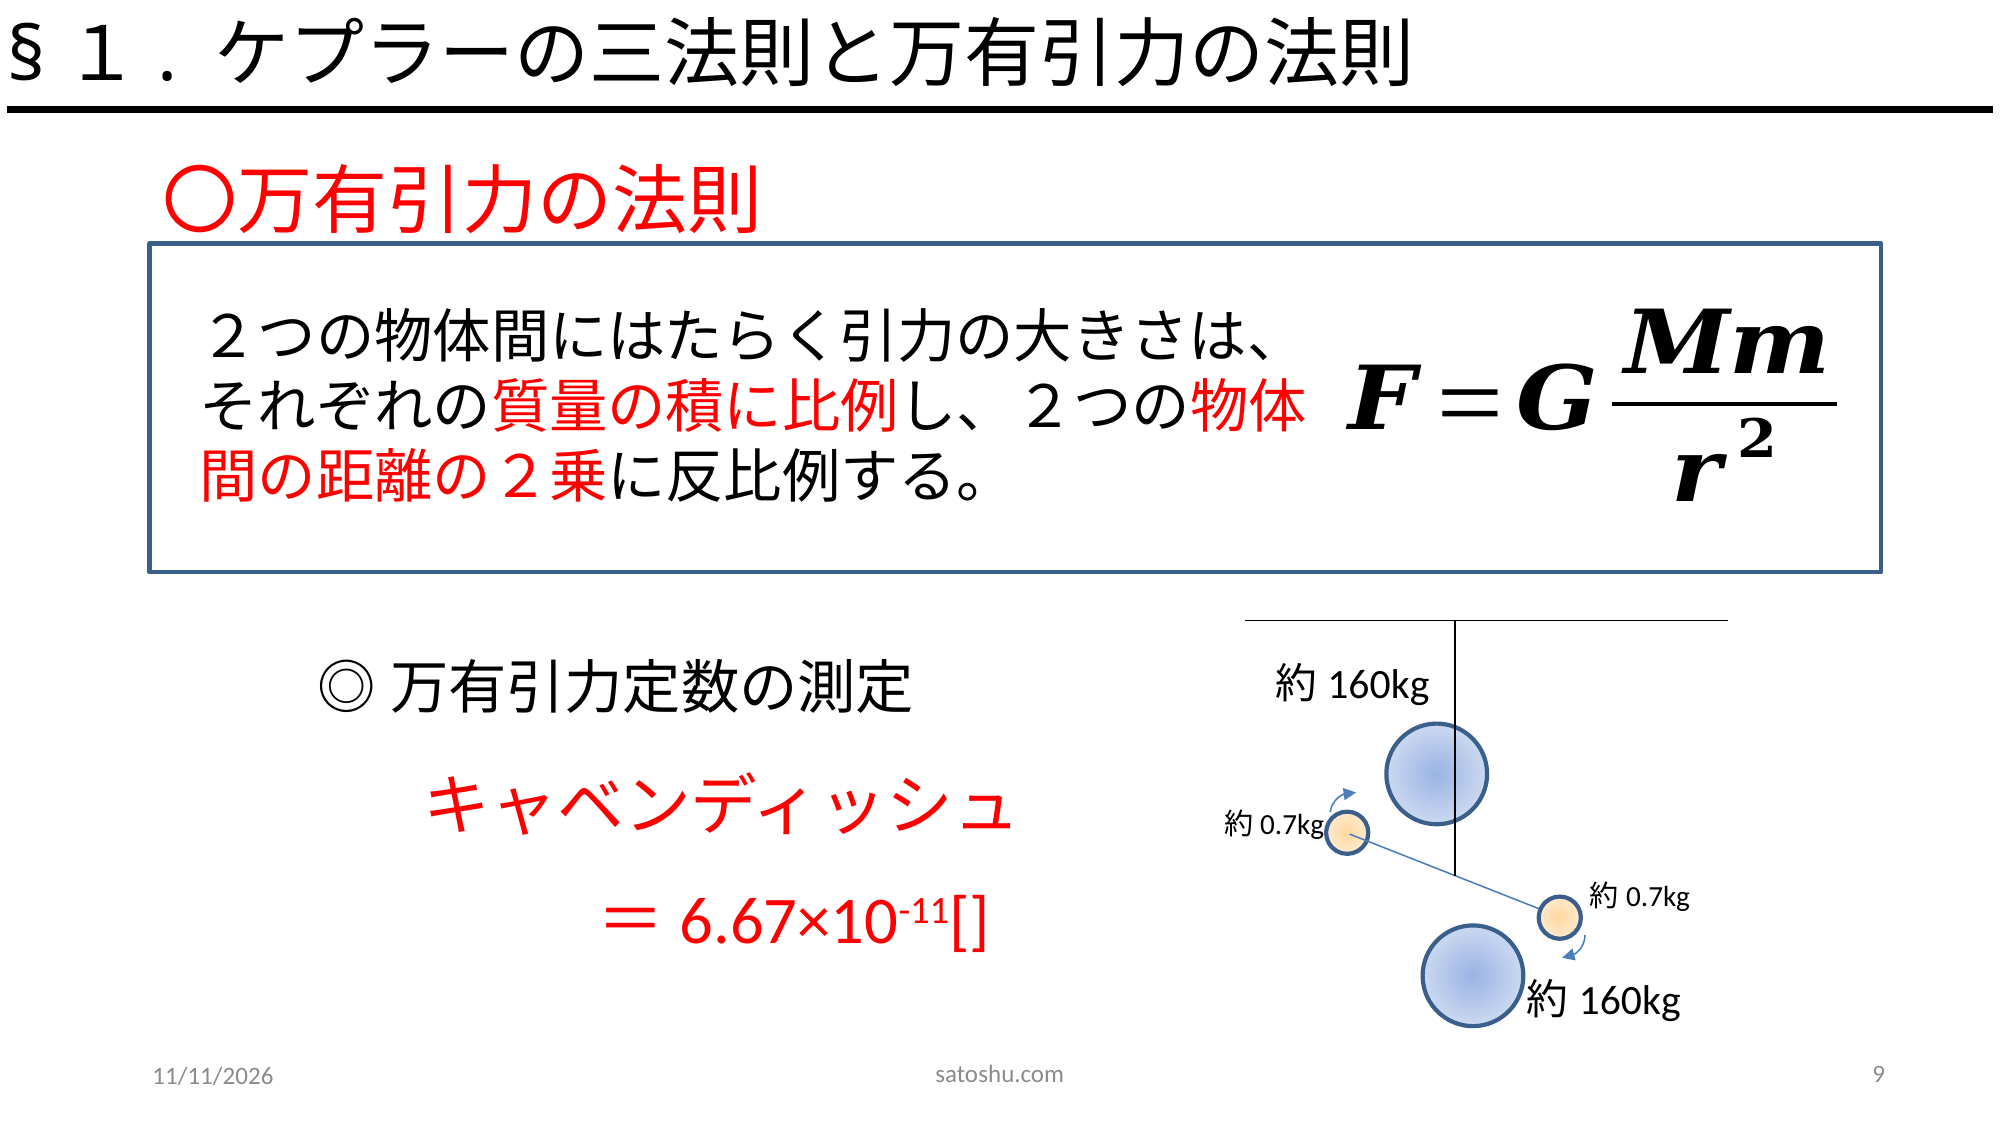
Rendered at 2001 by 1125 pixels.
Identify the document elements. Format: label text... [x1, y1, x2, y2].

text_box キャベンディッシュ [409, 755, 1035, 851]
footer satoshu.com [683, 1042, 1317, 1103]
text_box §１. ケプラーの三法則と万有引力の法則 [0, 0, 2000, 110]
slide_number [137, 1044, 588, 1105]
text_box [147, 241, 1883, 574]
text_box 〇万有引力の法則 [147, 145, 809, 241]
slide_number 9 [1433, 1042, 1900, 1103]
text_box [1211, 620, 1729, 1032]
